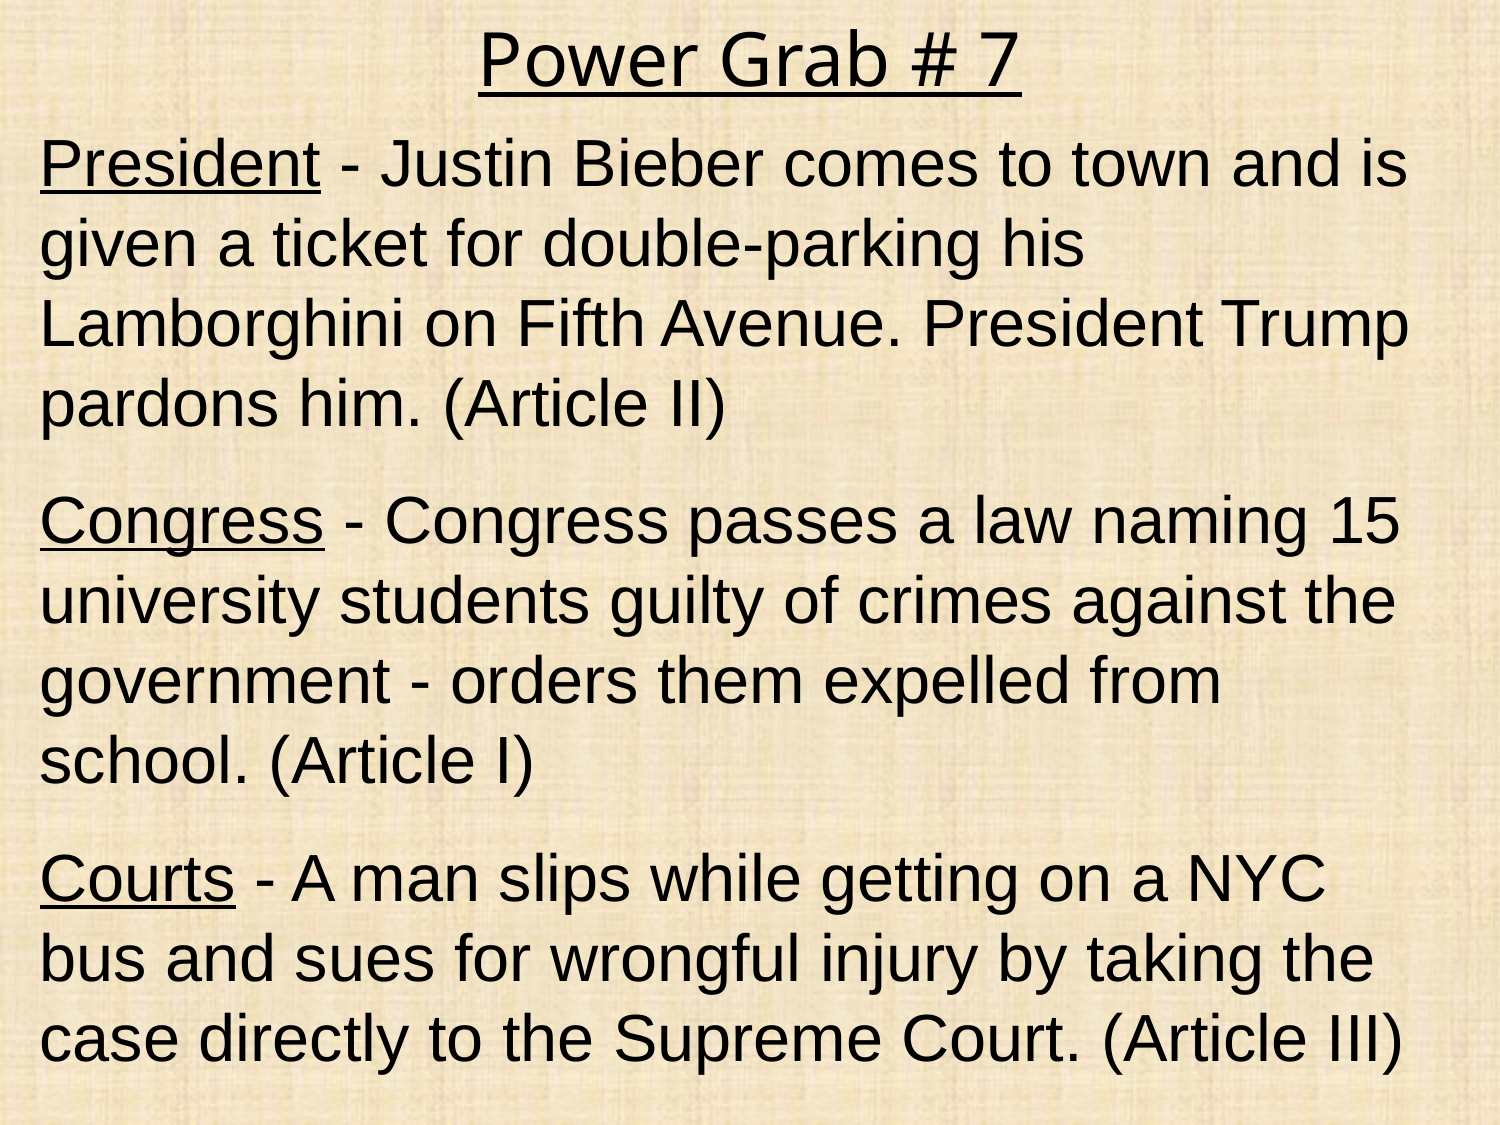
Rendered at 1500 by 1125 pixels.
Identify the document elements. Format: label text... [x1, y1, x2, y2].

title Power Grab # 7 [112, 0, 1388, 112]
picture [0, 0, 1500, 1125]
text_box President - Justin Bieber comes to town and is given a ticket for double-parking his Lamborghini on Fifth Avenue. President Trump pardons him. (Article II) Congress - Congress passes a law naming 15 university students guilty of crimes against the government - orders them expelled from school. (Article I) Courts - A man slips while getting on a NYC bus and sues for wrongful injury by taking the case directly to the Supreme Court. (Article III) [24, 112, 1450, 1082]
